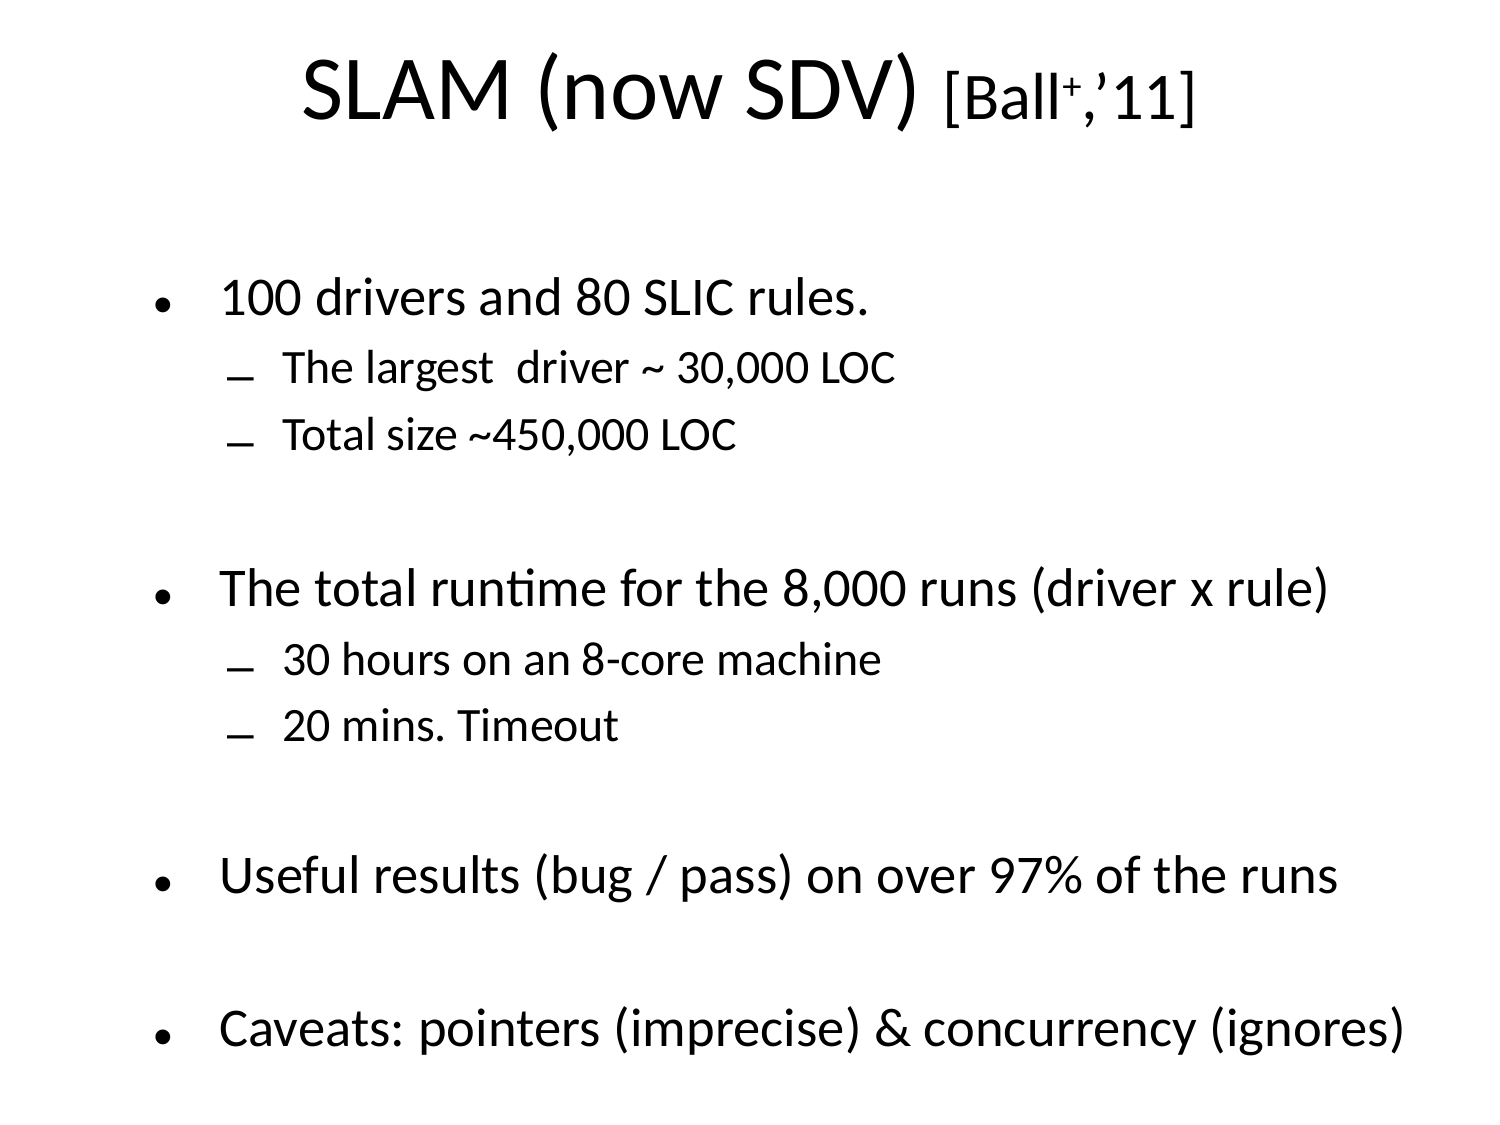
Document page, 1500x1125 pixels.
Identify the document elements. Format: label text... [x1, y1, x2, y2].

list 100 drivers and 80 SLIC rules. The largest driver ~ 30,000 LOC Total size ~450,000 LOC The total runtime for the 8,000 runs (driver x rule) 30 hours on an 8-core machine 20 mins. Timeout Useful results (bug / pass) on over 97% of the runs Caveats: pointers (imprecise) & concurrency (ignores) [150, 237, 1438, 1066]
title SLAM (now SDV) [Ball+,’11] [75, 19, 1425, 147]
